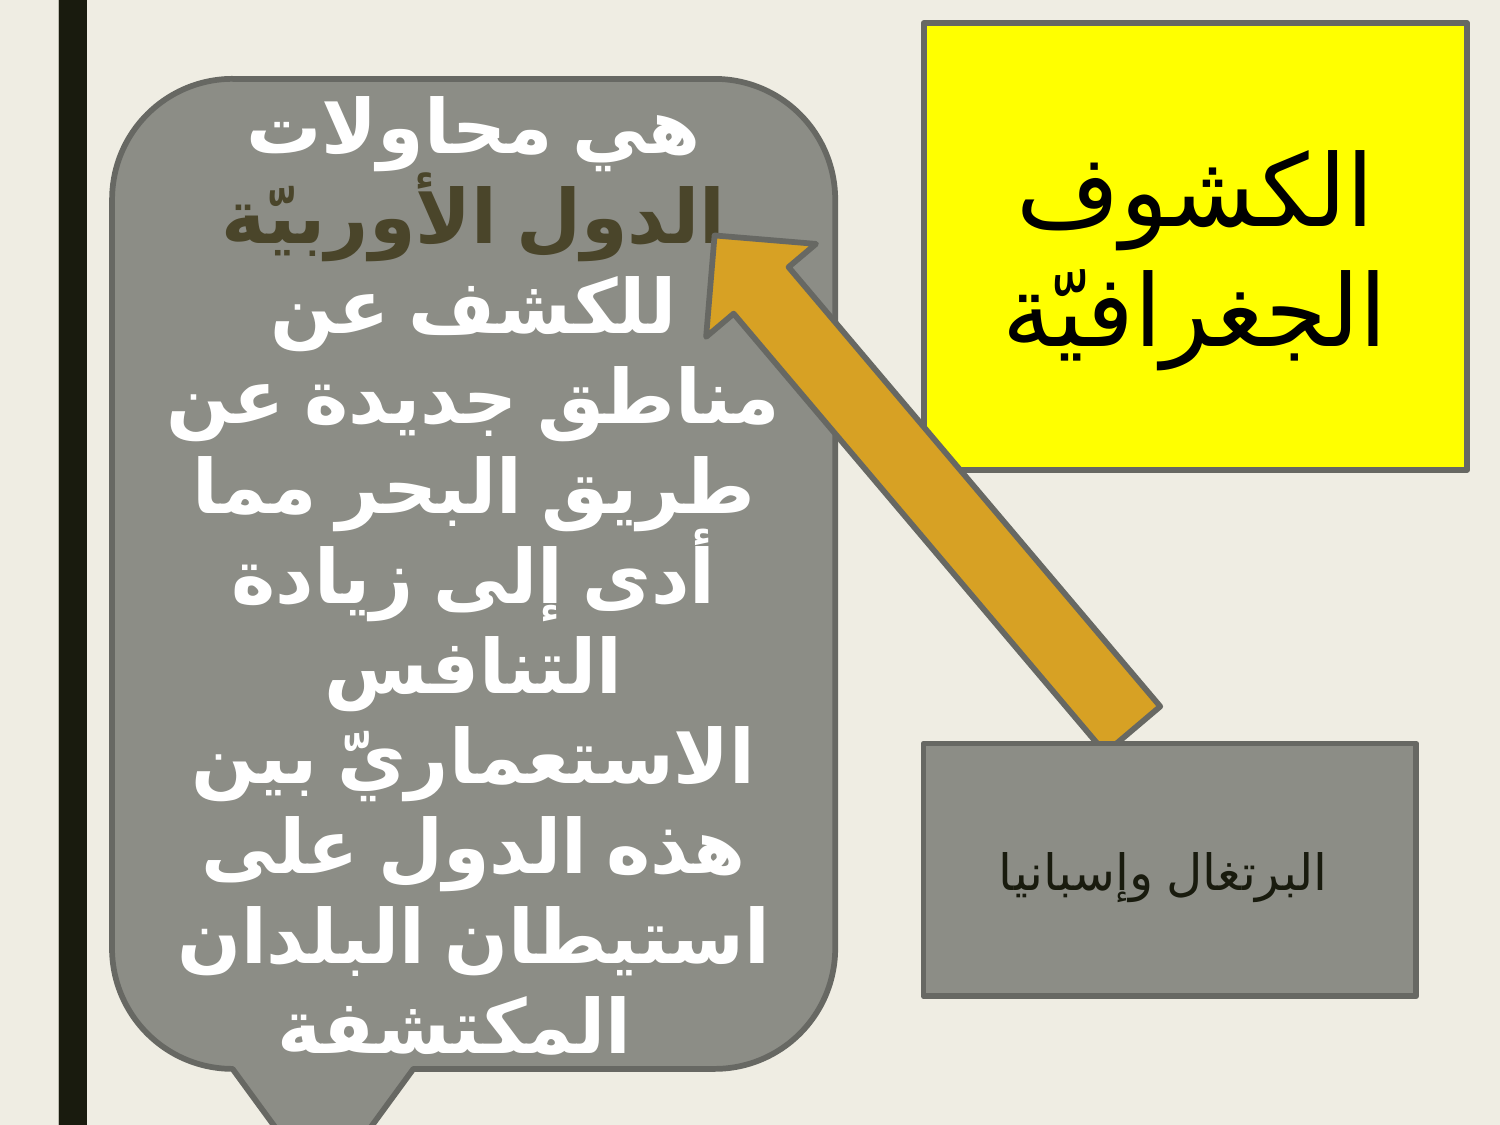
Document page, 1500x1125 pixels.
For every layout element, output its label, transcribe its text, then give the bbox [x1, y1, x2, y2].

text_box [703, 232, 1164, 741]
text_box هي محاولات الدول الأوربيّة للكشف عن مناطق جديدة عن طريق البحر مما أدى إلى زيادة التنافس الاستعماريّ بين هذه الدول على استيطان البلدان المكتشفة [109, 75, 839, 1125]
text_box الكشوف الجغرافيّة [921, 20, 1470, 473]
text_box البرتغال وإسبانيا [921, 741, 1419, 999]
